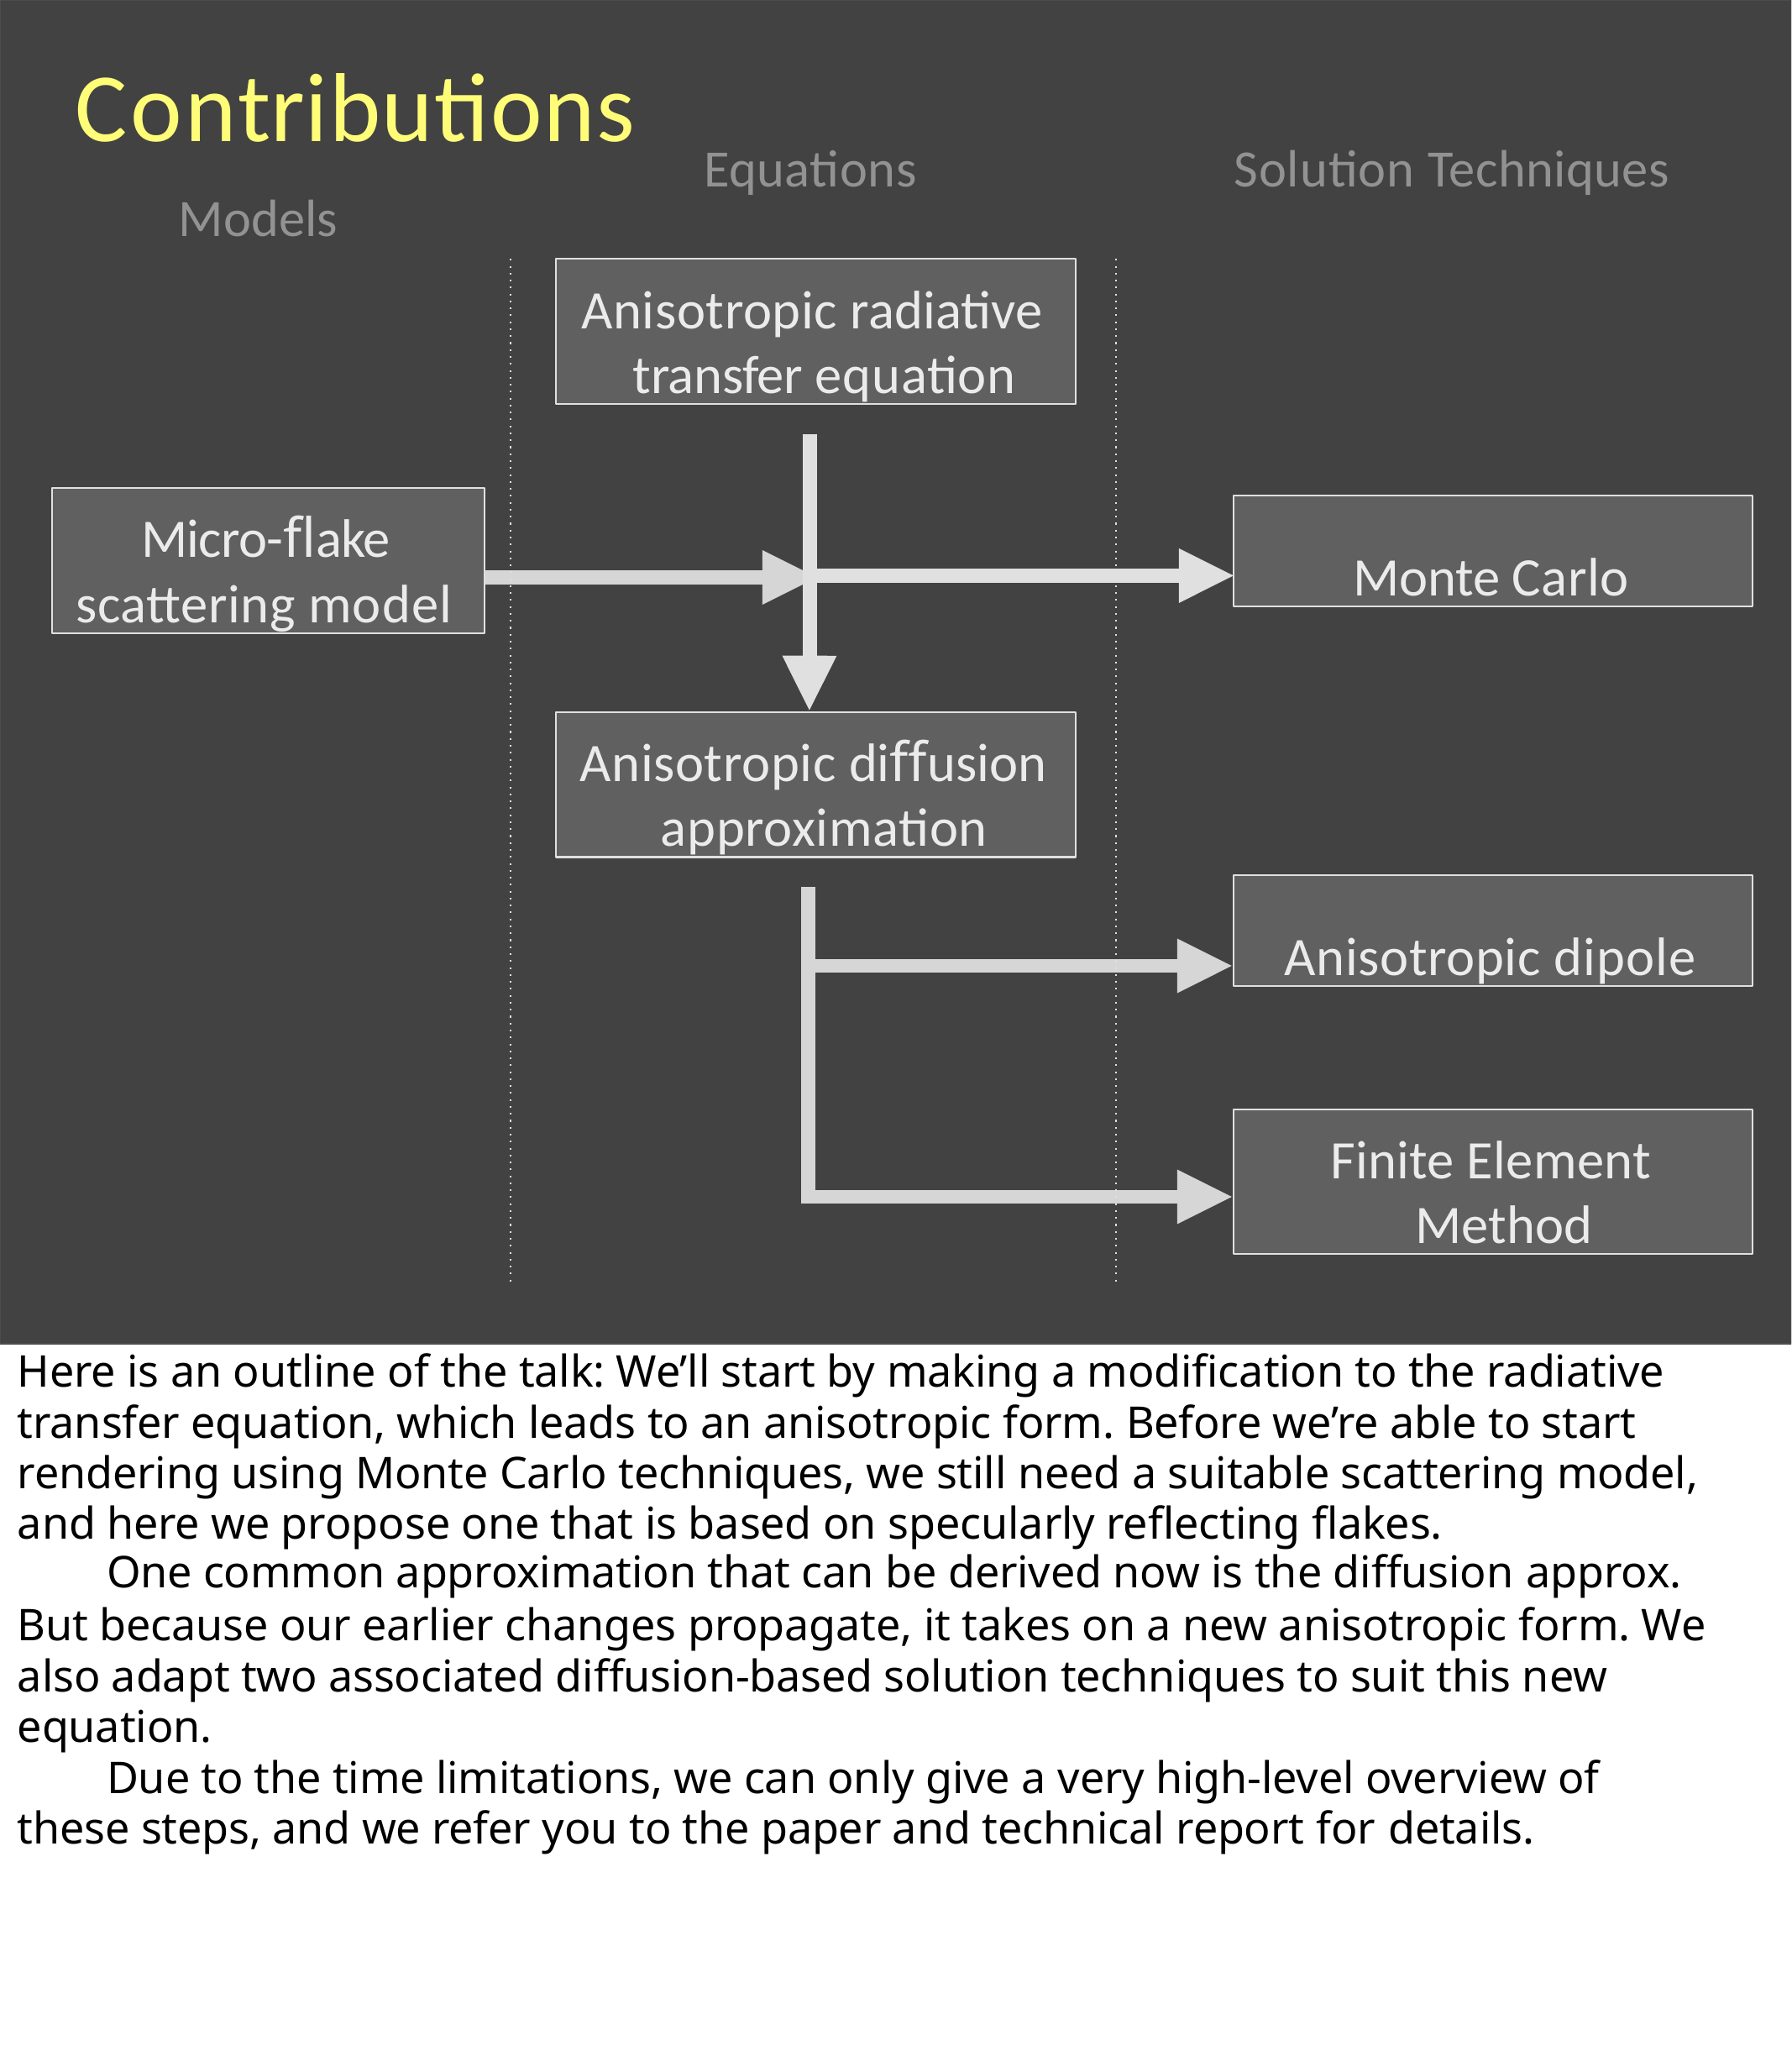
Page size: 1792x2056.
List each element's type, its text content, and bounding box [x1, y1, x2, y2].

text_box Here is an outline of the talk: We’ll start by making a modification to the radiative transfer equation, which leads to an anisotropic form. Before we’re able to start rendering using Monte Carlo techniques, we still need a suitable scattering model, and here we propose one that is based on specularly reflecting flakes. One common approximation that can be derived now is the diffusion approx. But because our earlier changes propagate, it takes on a new anisotropic form. We also adapt two associated diffusion-based solution techniques to suit this new equation. Due to the time limitations, we can only give a very high-level overview of these steps, and we refer you to the paper and technical report for details. [15, 1340, 1770, 1853]
text_box [0, 0, 1792, 1344]
